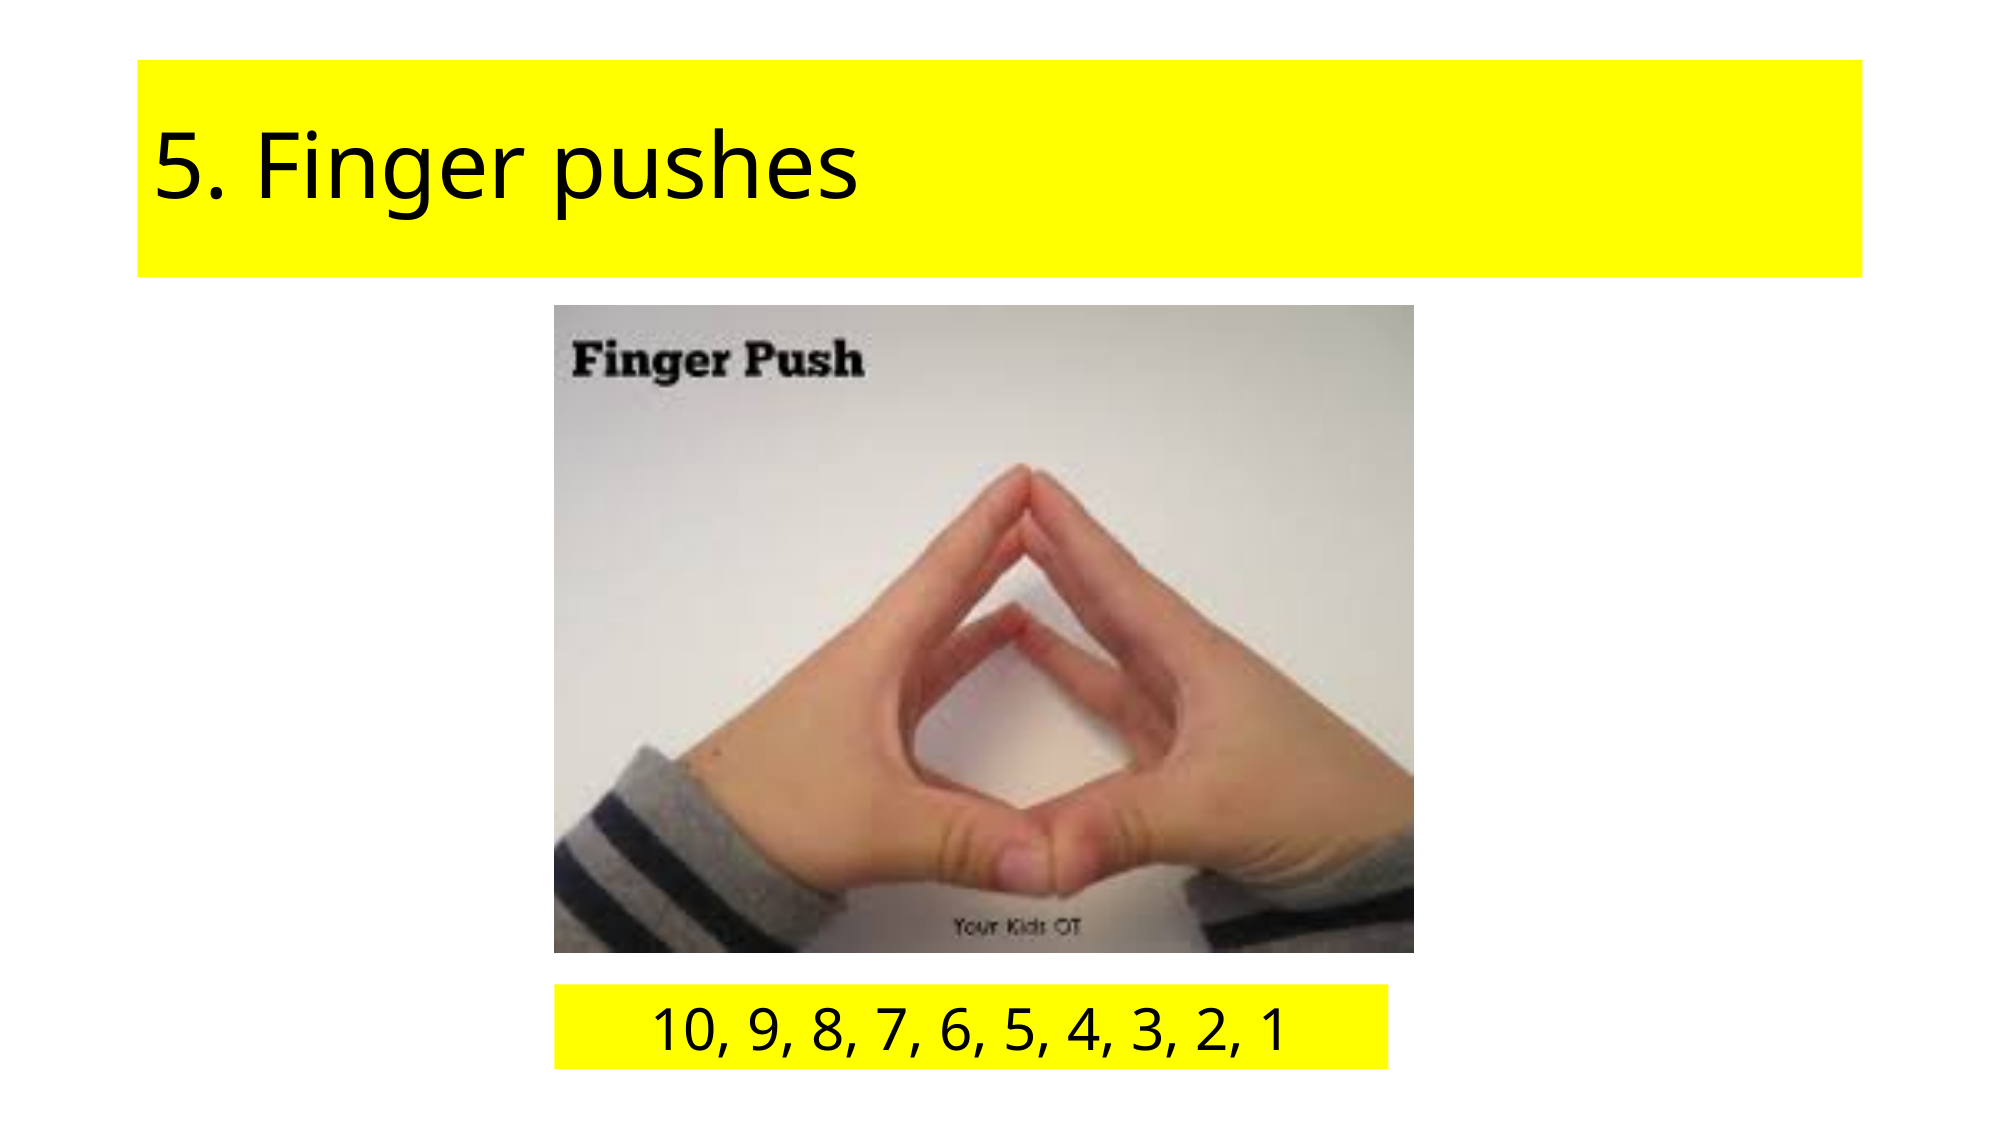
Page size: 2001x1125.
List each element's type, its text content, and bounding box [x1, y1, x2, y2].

picture [554, 305, 1414, 953]
text_box 10, 9, 8, 7, 6, 5, 4, 3, 2, 1 [554, 984, 1389, 1070]
title 5. Finger pushes [137, 59, 1863, 278]
